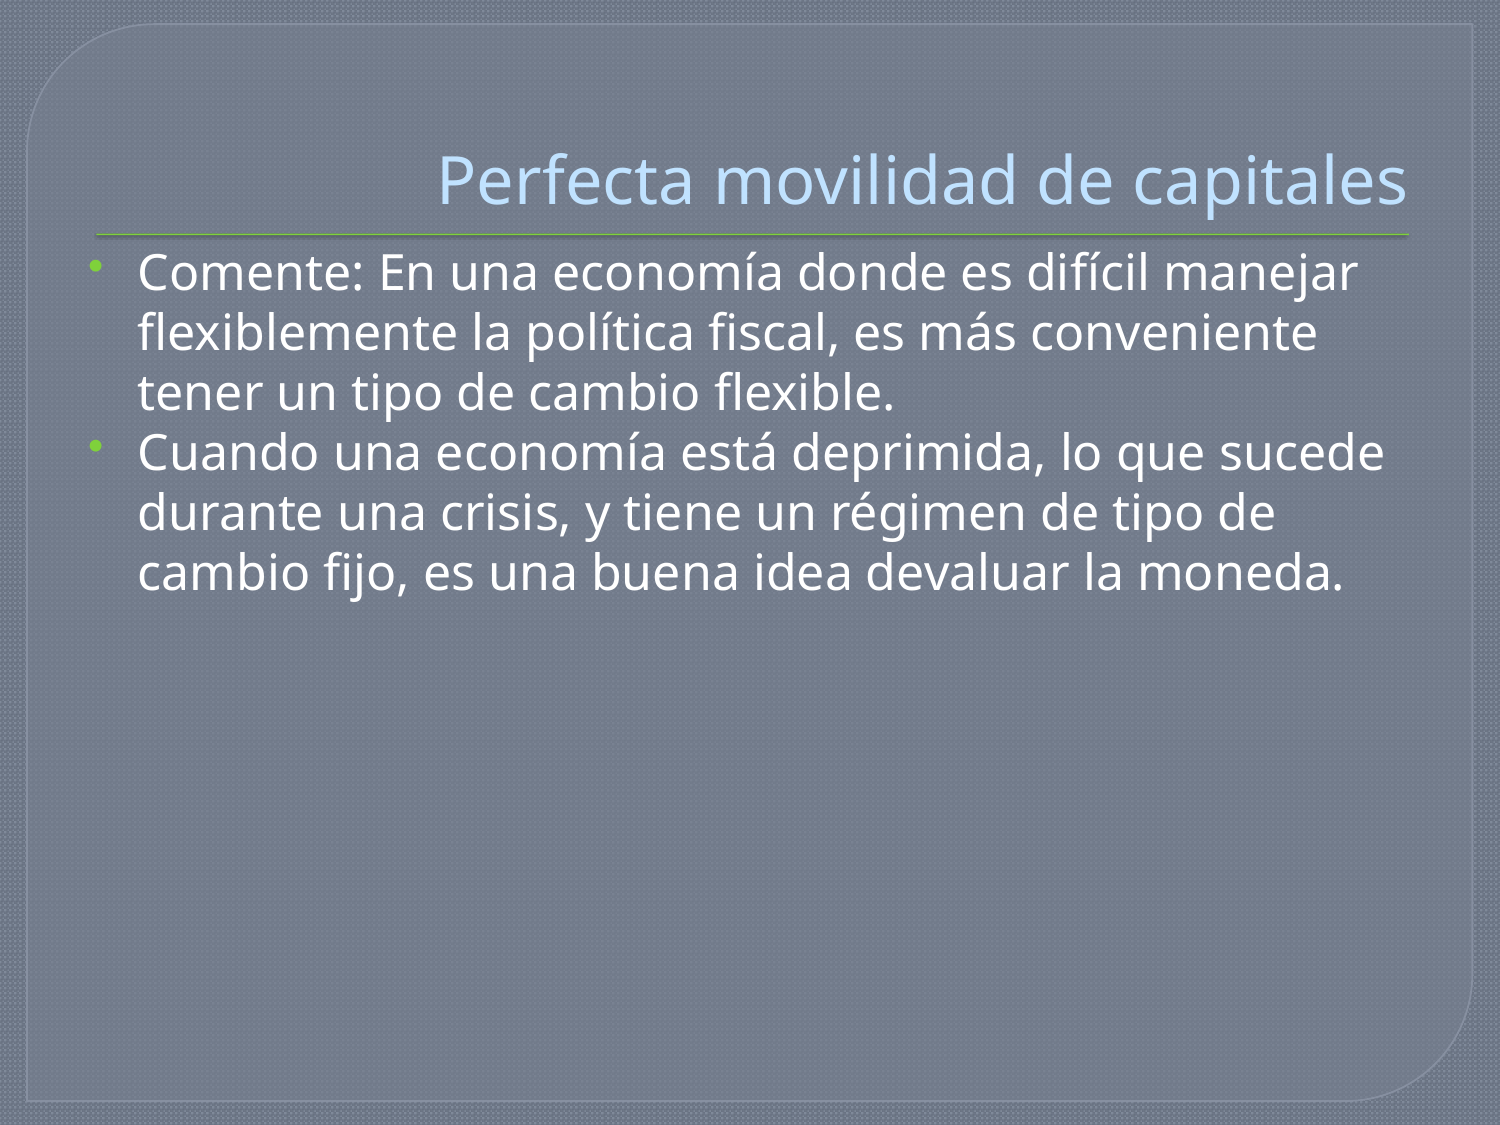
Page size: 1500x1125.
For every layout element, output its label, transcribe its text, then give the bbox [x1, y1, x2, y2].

list Comente: En una economía donde es difícil manejar flexiblemente la política fiscal, es más conveniente tener un tipo de cambio flexible. Cuando una economía está deprimida, lo que sucede durante una crisis, y tiene un régimen de tipo de cambio fijo, es una buena idea devaluar la moneda. [75, 232, 1425, 975]
title Perfecta movilidad de capitales [75, 37, 1425, 225]
